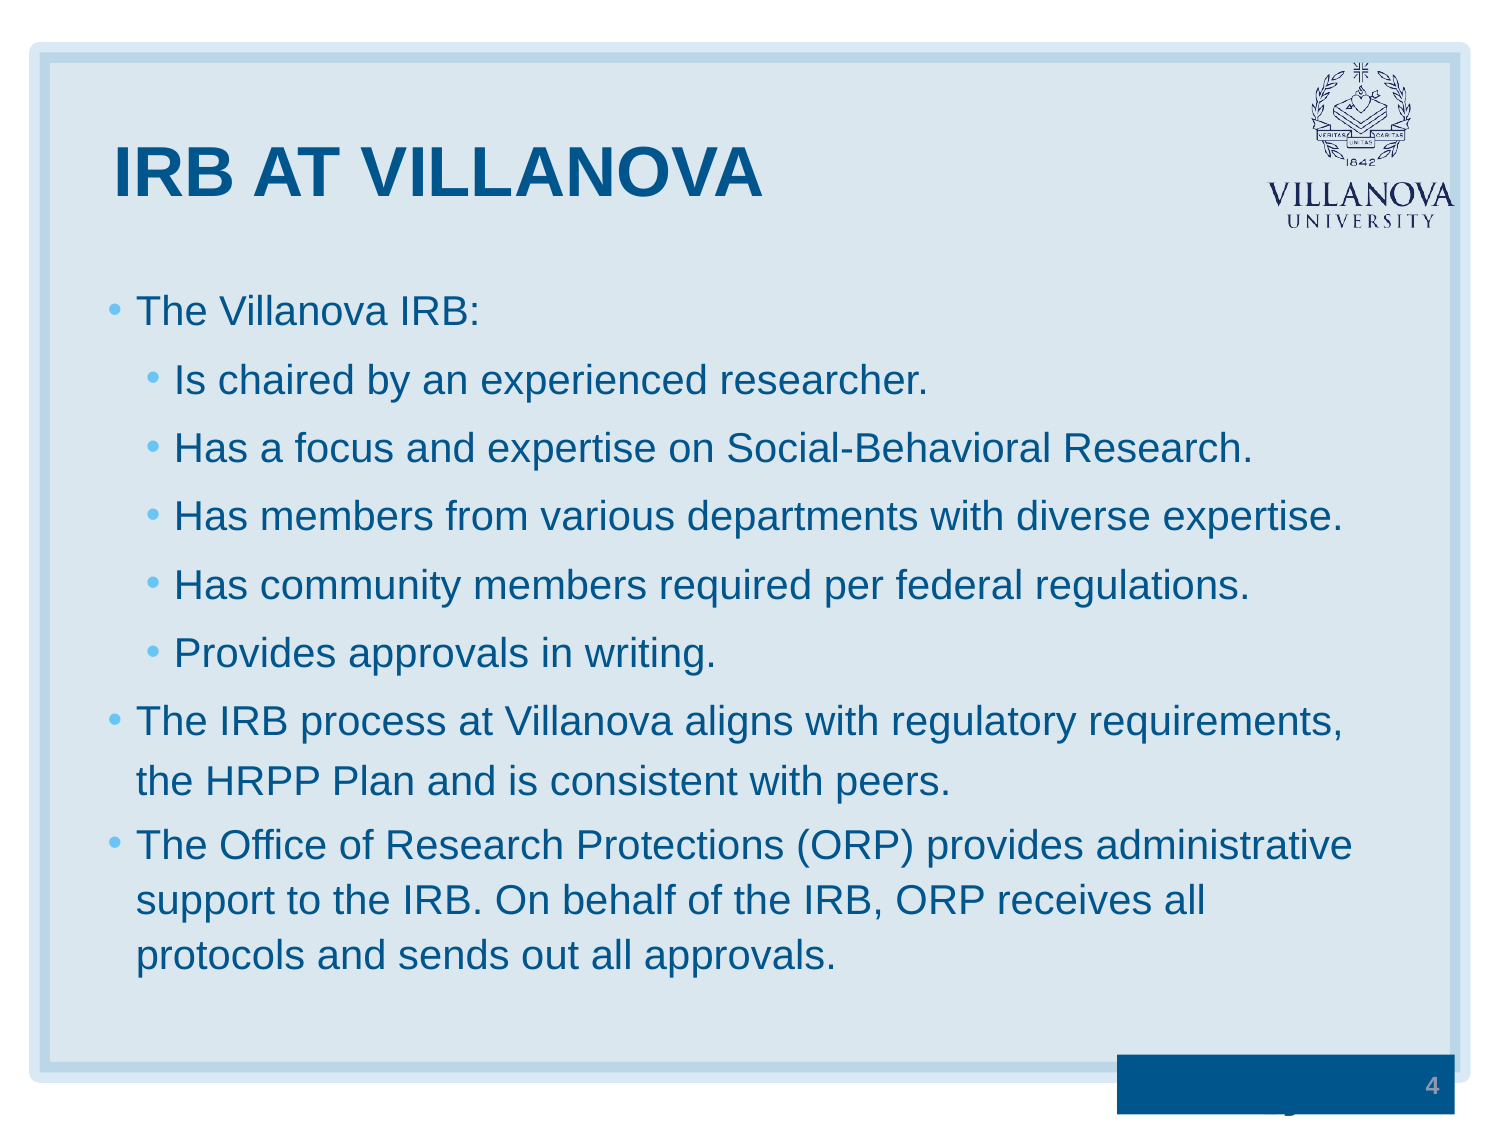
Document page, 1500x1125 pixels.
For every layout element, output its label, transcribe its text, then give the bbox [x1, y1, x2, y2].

list The Villanova IRB: Is chaired by an experienced researcher. Has a focus and expertise on Social-Behavioral Research. Has members from various departments with diverse expertise. Has community members required per federal regulations. Provides approvals in writing. The IRB process at Villanova aligns with regulatory requirements, the HRPP Plan and is consistent with peers. The Office of Research Protections (ORP) provides administrative support to the IRB. On behalf of the IRB, ORP receives all protocols and sends out all approvals. [92, 266, 1387, 945]
slide_number 4 [1117, 1054, 1455, 1115]
picture [1266, 61, 1455, 228]
text_box [37, 50, 1462, 1074]
title IRB at Villanova [98, 64, 1393, 283]
